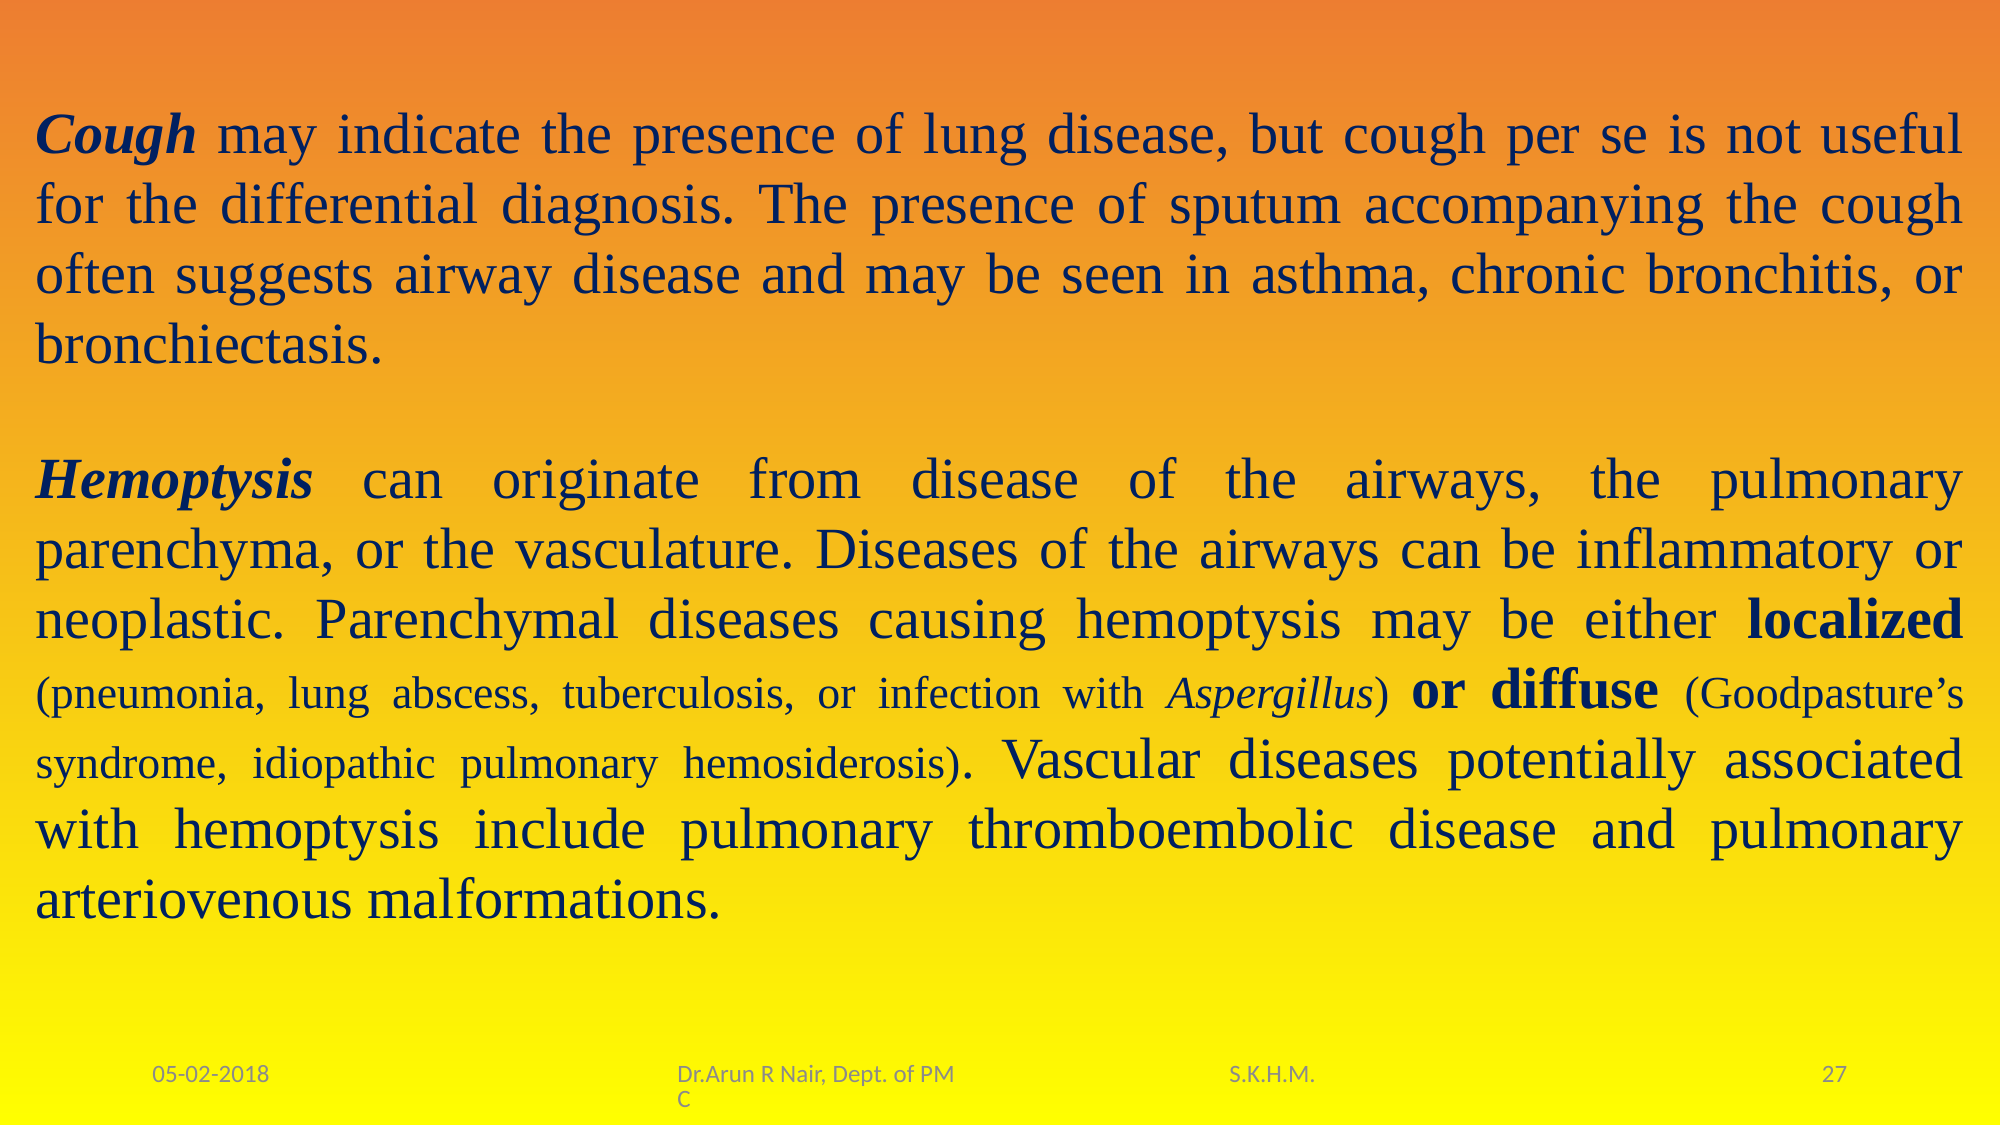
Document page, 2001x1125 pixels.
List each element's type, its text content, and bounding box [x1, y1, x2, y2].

footer Dr.Arun R Nair, Dept. of PM S.K.H.M.C [662, 1042, 1338, 1103]
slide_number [137, 1042, 588, 1103]
text_box Cough may indicate the presence of lung disease, but cough per se is not useful for the differential diagnosis. The presence of sputum accompanying the cough often suggests airway disease and may be seen in asthma, chronic bronchitis, or bronchiectasis. Hemoptysis can originate from disease of the airways, the pulmonary parenchyma, or the vasculature. Diseases of the airways can be inflammatory or neoplastic. Parenchymal diseases causing hemoptysis may be either localized (pneumonia, lung abscess, tuberculosis, or infection with Aspergillus) or diffuse (Goodpasture’s syndrome, idiopathic pulmonary hemosiderosis). Vascular diseases potentially associated with hemoptysis include pulmonary thromboembolic disease and pulmonary arteriovenous malformations. [20, 88, 1980, 938]
slide_number 27 [1412, 1042, 1863, 1103]
